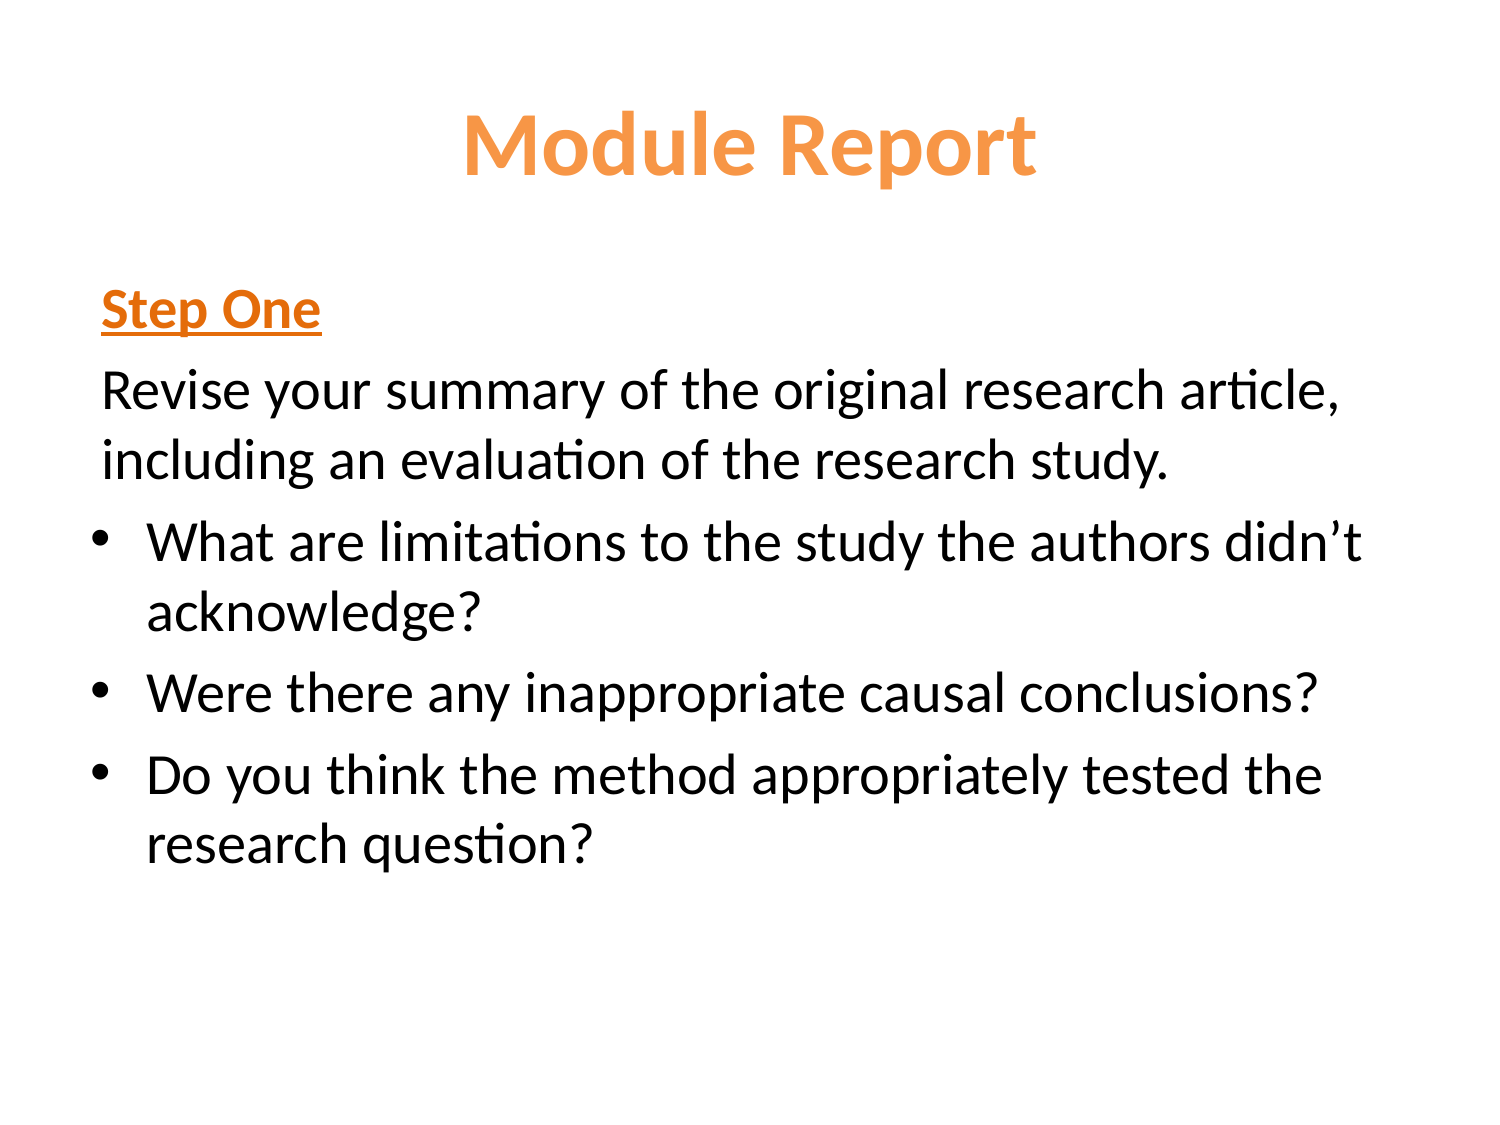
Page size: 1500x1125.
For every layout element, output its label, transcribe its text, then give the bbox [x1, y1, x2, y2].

title Module Report [75, 45, 1425, 233]
list Step One Revise your summary of the original research article, including an evaluation of the research study. What are limitations to the study the authors didn’t acknowledge? Were there any inappropriate causal conclusions? Do you think the method appropriately tested the research question? [75, 262, 1425, 1005]
